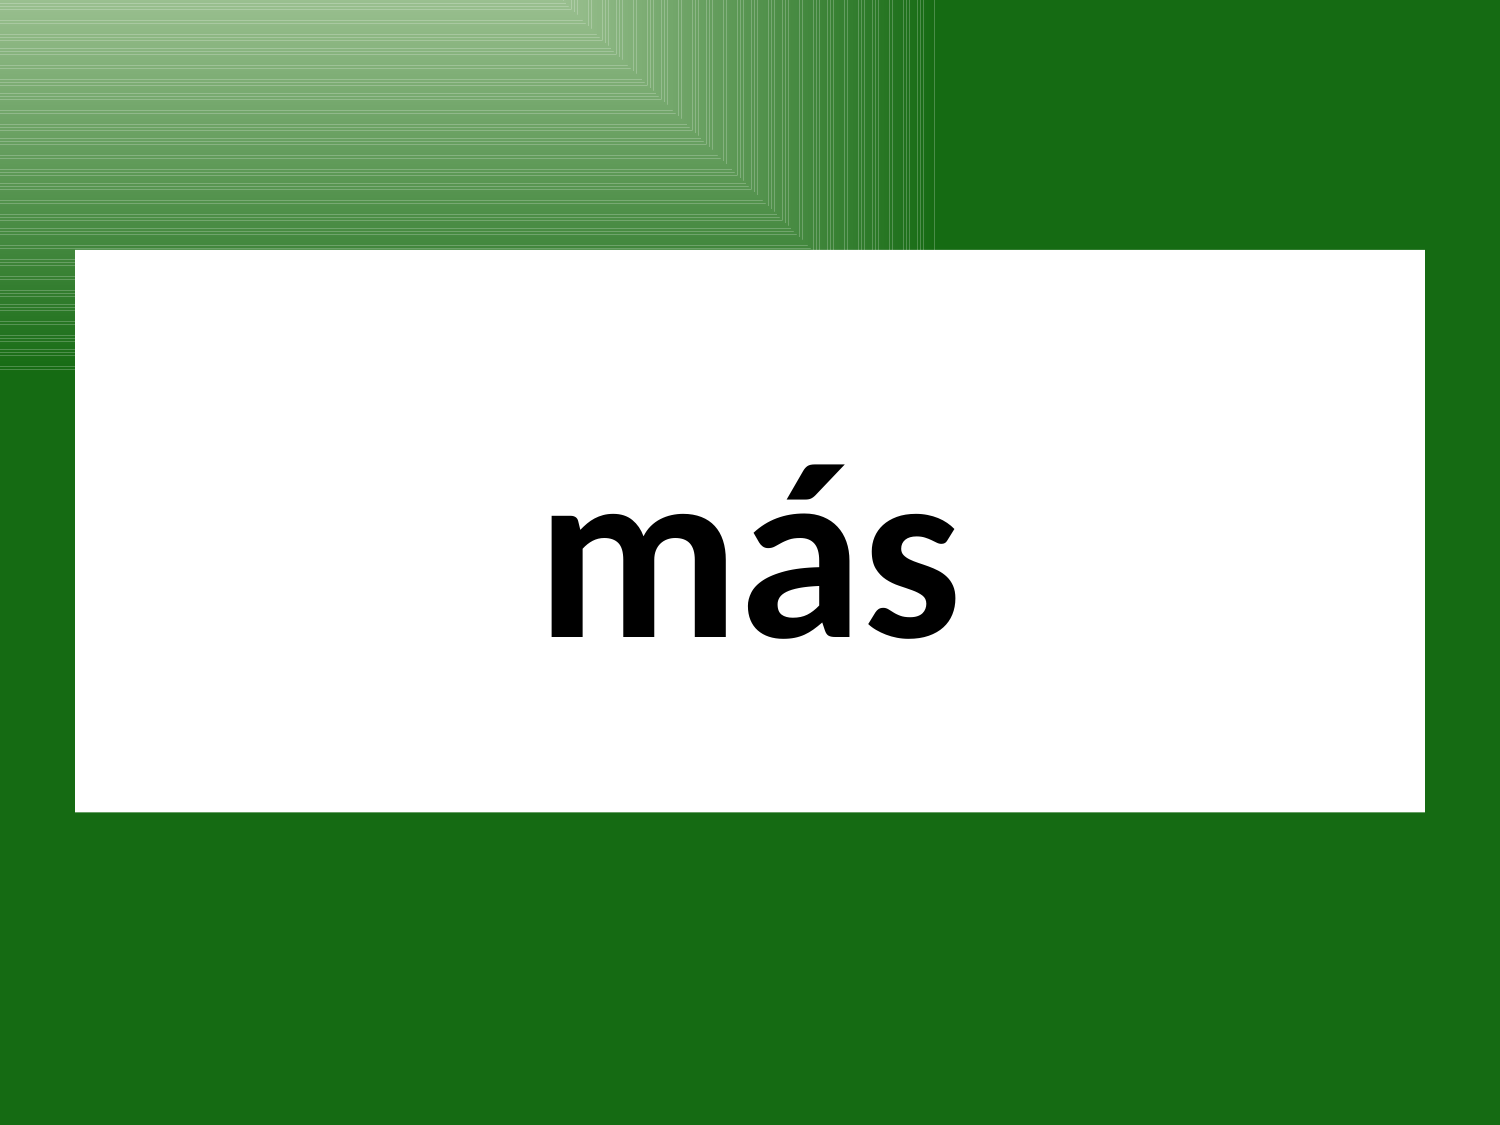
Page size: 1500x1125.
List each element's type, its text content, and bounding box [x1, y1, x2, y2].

list más [74, 249, 1426, 813]
